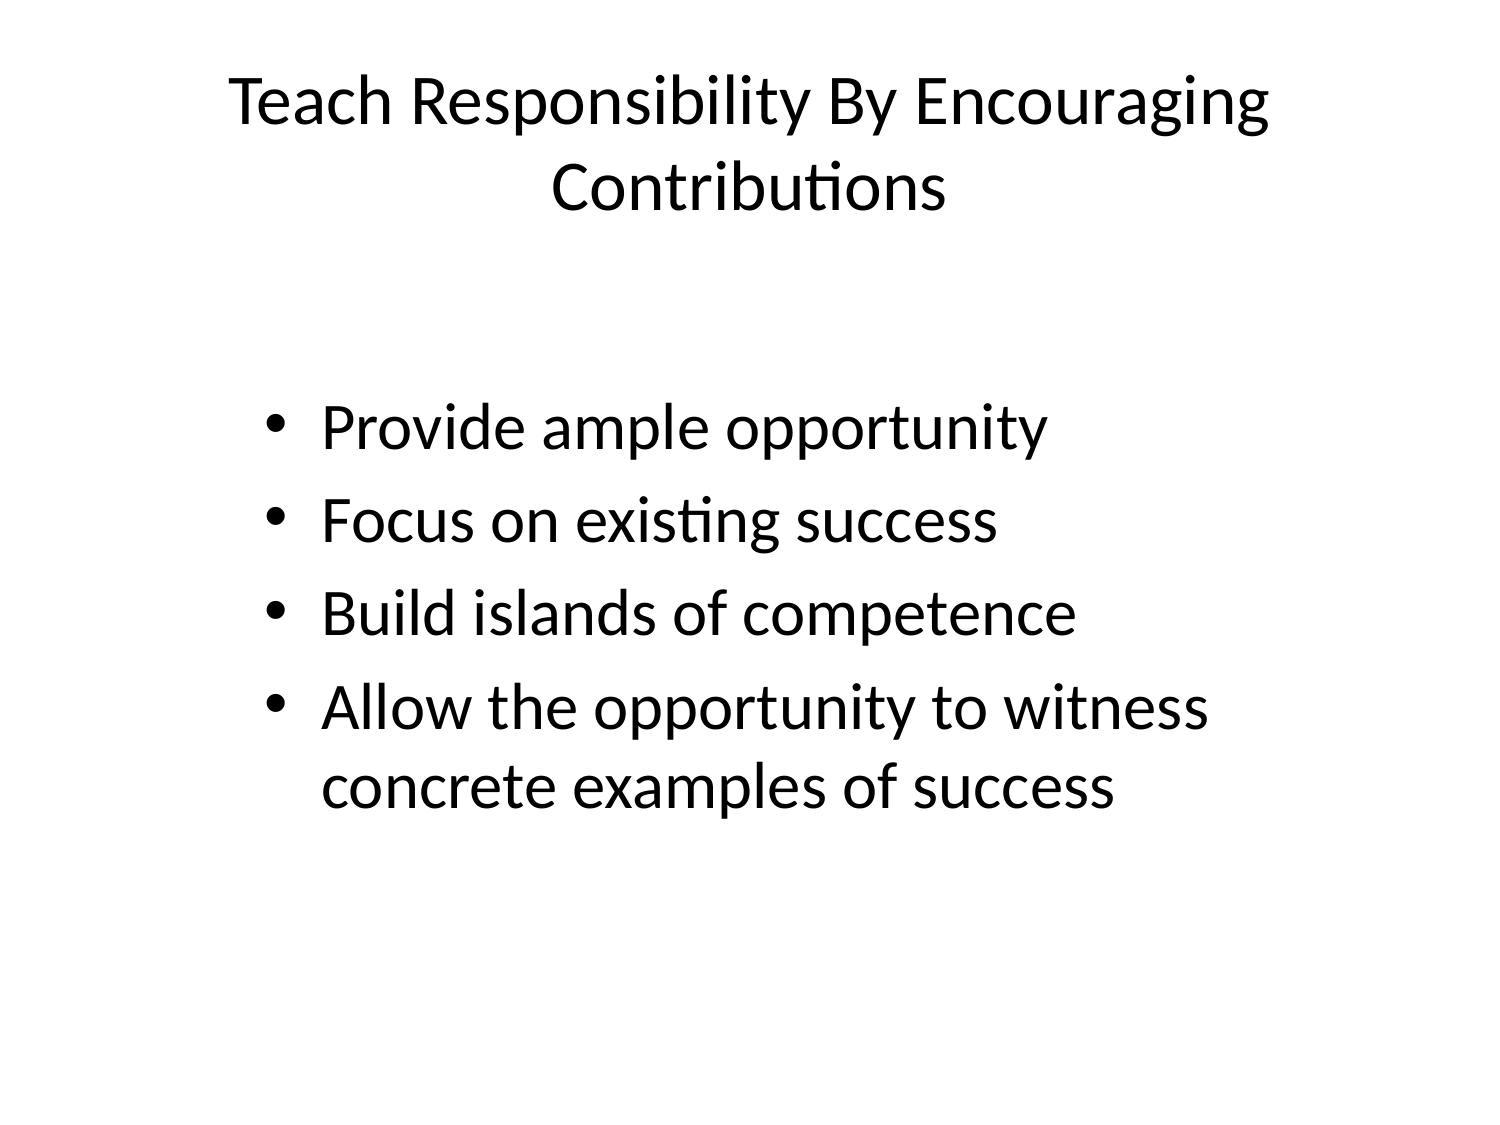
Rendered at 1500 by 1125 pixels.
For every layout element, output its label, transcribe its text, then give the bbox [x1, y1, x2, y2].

title Teach Responsibility By Encouraging Contributions [75, 45, 1425, 233]
list Provide ample opportunity Focus on existing success Build islands of competence Allow the opportunity to witness concrete examples of success [249, 375, 1425, 963]
